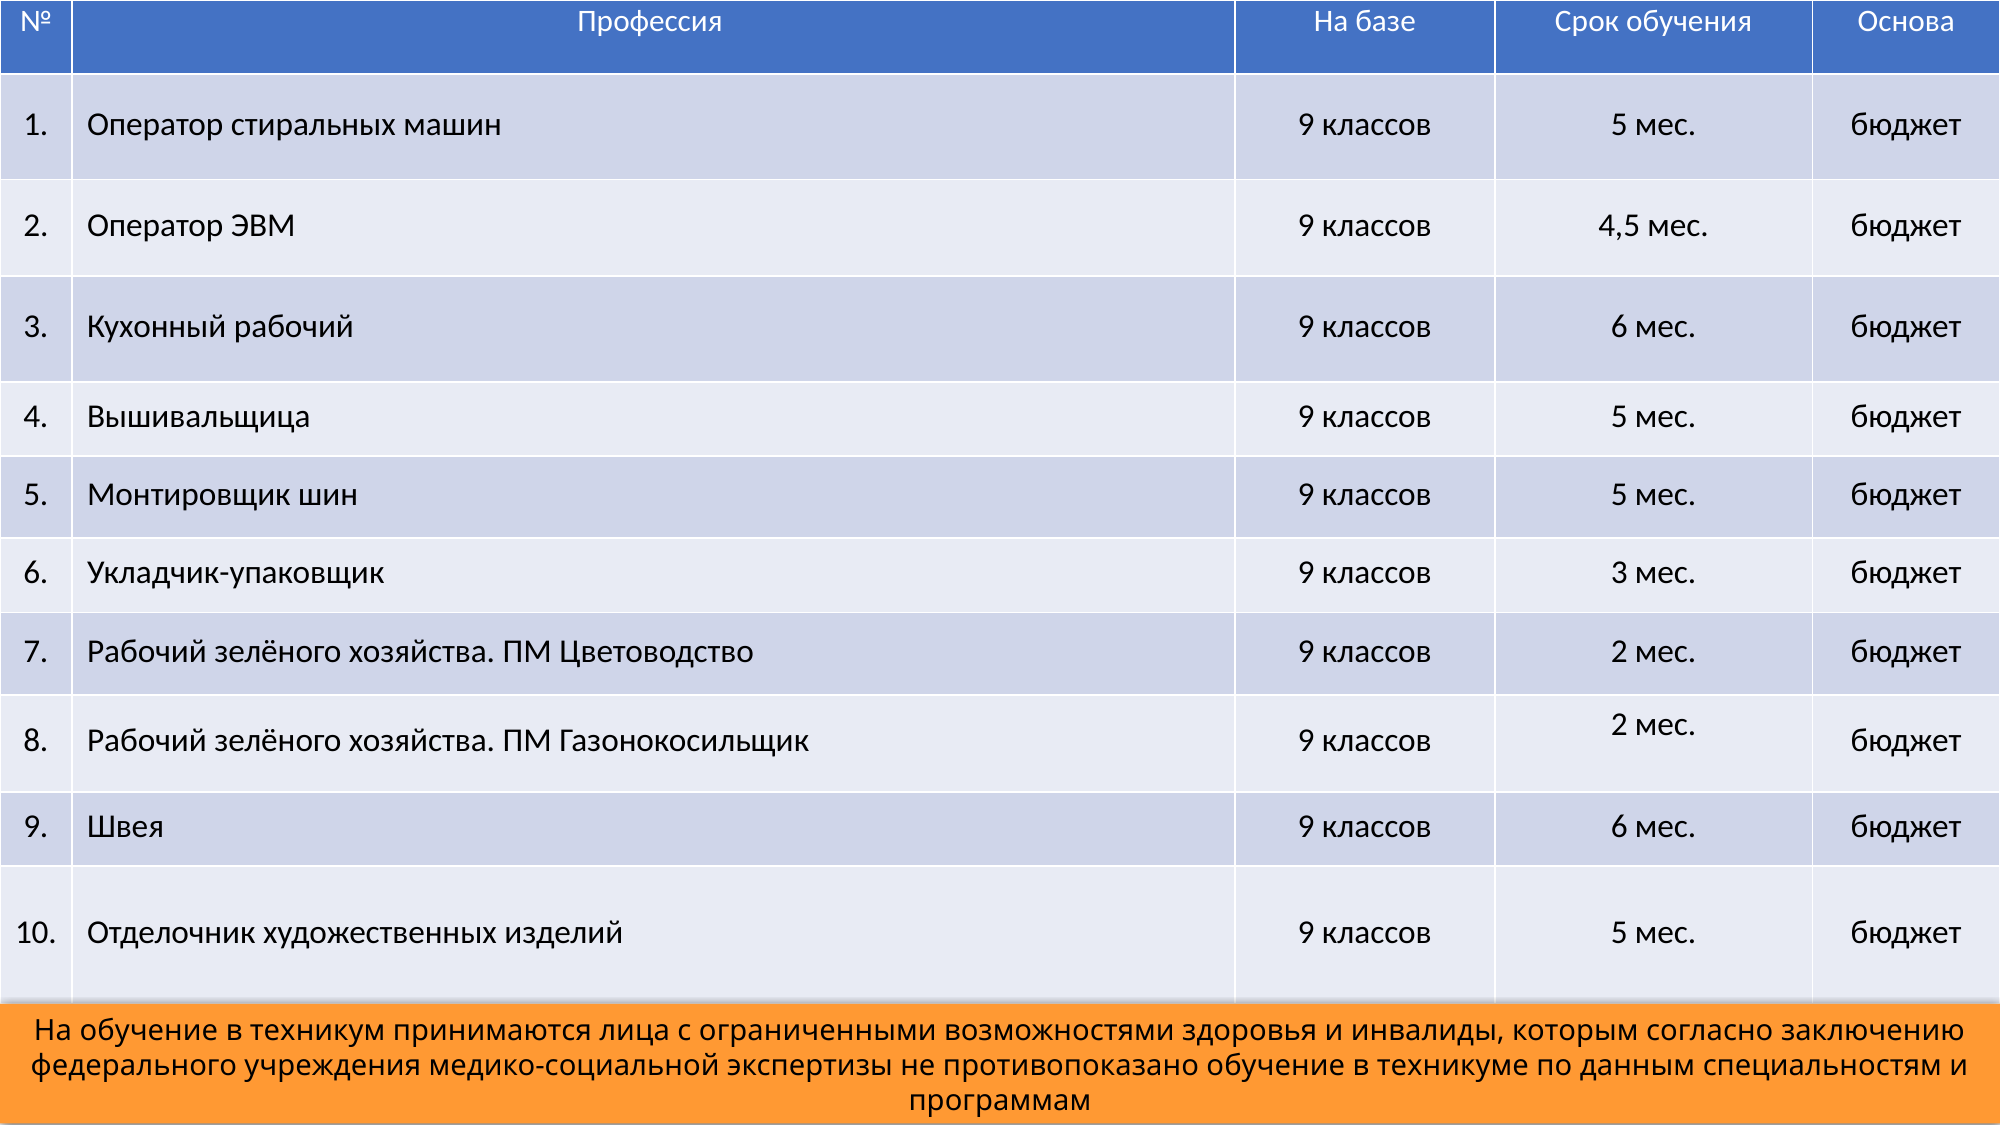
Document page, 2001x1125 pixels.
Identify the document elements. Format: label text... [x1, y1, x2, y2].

table_cell 9 классов [1236, 383, 1494, 455]
table_cell 2 мес. [1496, 696, 1812, 791]
table_cell 5 мес. [1496, 75, 1812, 179]
table_cell бюджет [1813, 75, 1999, 179]
table_cell Монтировщик шин [73, 457, 1234, 537]
table_header Срок обучения [1496, 1, 1812, 73]
table_cell бюджет [1813, 793, 1999, 865]
table_cell 9 классов [1236, 75, 1494, 179]
table_cell 1. [1, 75, 71, 179]
table_cell бюджет [1813, 180, 1999, 275]
table_cell Оператор стиральных машин [73, 75, 1234, 179]
table_cell 6 мес. [1496, 277, 1812, 381]
table_cell Кухонный рабочий [73, 277, 1234, 381]
table_cell 9 классов [1236, 696, 1494, 791]
table_cell Оператор ЭВМ [73, 180, 1234, 275]
table_cell 2. [1, 180, 71, 275]
table_cell 7. [1, 613, 71, 694]
table_cell 6 мес. [1496, 793, 1812, 865]
table_cell 6. [1, 539, 71, 612]
table_cell бюджет [1813, 613, 1999, 694]
table_cell 9 классов [1236, 867, 1494, 998]
table_cell бюджет [1813, 457, 1999, 537]
table_cell 5 мес. [1496, 457, 1812, 537]
table_cell 10. [1, 867, 71, 999]
table_cell 9 классов [1236, 539, 1494, 612]
table_cell 9 классов [1236, 613, 1494, 694]
table_cell Рабочий зелёного хозяйства. ПМ Газонокосильщик [73, 696, 1234, 791]
table_cell бюджет [1813, 277, 1999, 381]
table_header На базе [1236, 1, 1494, 73]
table_cell 4,5 мес. [1496, 180, 1812, 275]
table_header Основа [1813, 1, 1999, 73]
table_cell Укладчик-упаковщик [73, 539, 1234, 612]
table_header Профессия [73, 1, 1234, 73]
table_cell 8. [1, 696, 71, 791]
table_cell Швея [73, 793, 1234, 865]
table_cell 9 классов [1236, 180, 1494, 275]
table_cell 9 классов [1236, 457, 1494, 537]
table_cell Отделочник художественных изделий [73, 867, 1234, 998]
table_cell 4. [1, 383, 71, 455]
table_cell 3 мес. [1496, 539, 1812, 612]
table_cell бюджет [1813, 383, 1999, 455]
table_cell Вышивальщица [73, 383, 1234, 455]
table_cell 9. [1, 793, 71, 865]
table_cell бюджет [1813, 696, 1999, 791]
table_cell Рабочий зелёного хозяйства. ПМ Цветоводство [73, 613, 1234, 694]
table_cell 9 классов [1236, 793, 1494, 865]
table_cell бюджет [1813, 539, 1999, 612]
table_cell бюджет [1813, 867, 1999, 999]
table_cell 5. [1, 457, 71, 537]
table_cell 5 мес. [1496, 383, 1812, 455]
table_header № [1, 1, 71, 73]
table_cell 2 мес. [1496, 613, 1812, 694]
table_cell 3. [1, 277, 71, 381]
table_cell 9 классов [1236, 277, 1494, 381]
table_cell 5 мес. [1496, 867, 1812, 998]
text_box На обучение в техникум принимаются лица с ограниченными возможностями здоровья и инвалиды, которым согласно заключению федерального учреждения медико-социальной экспертизы не противопоказано обучение в техникуме по данным специальностям и программам [0, 1003, 2000, 1124]
